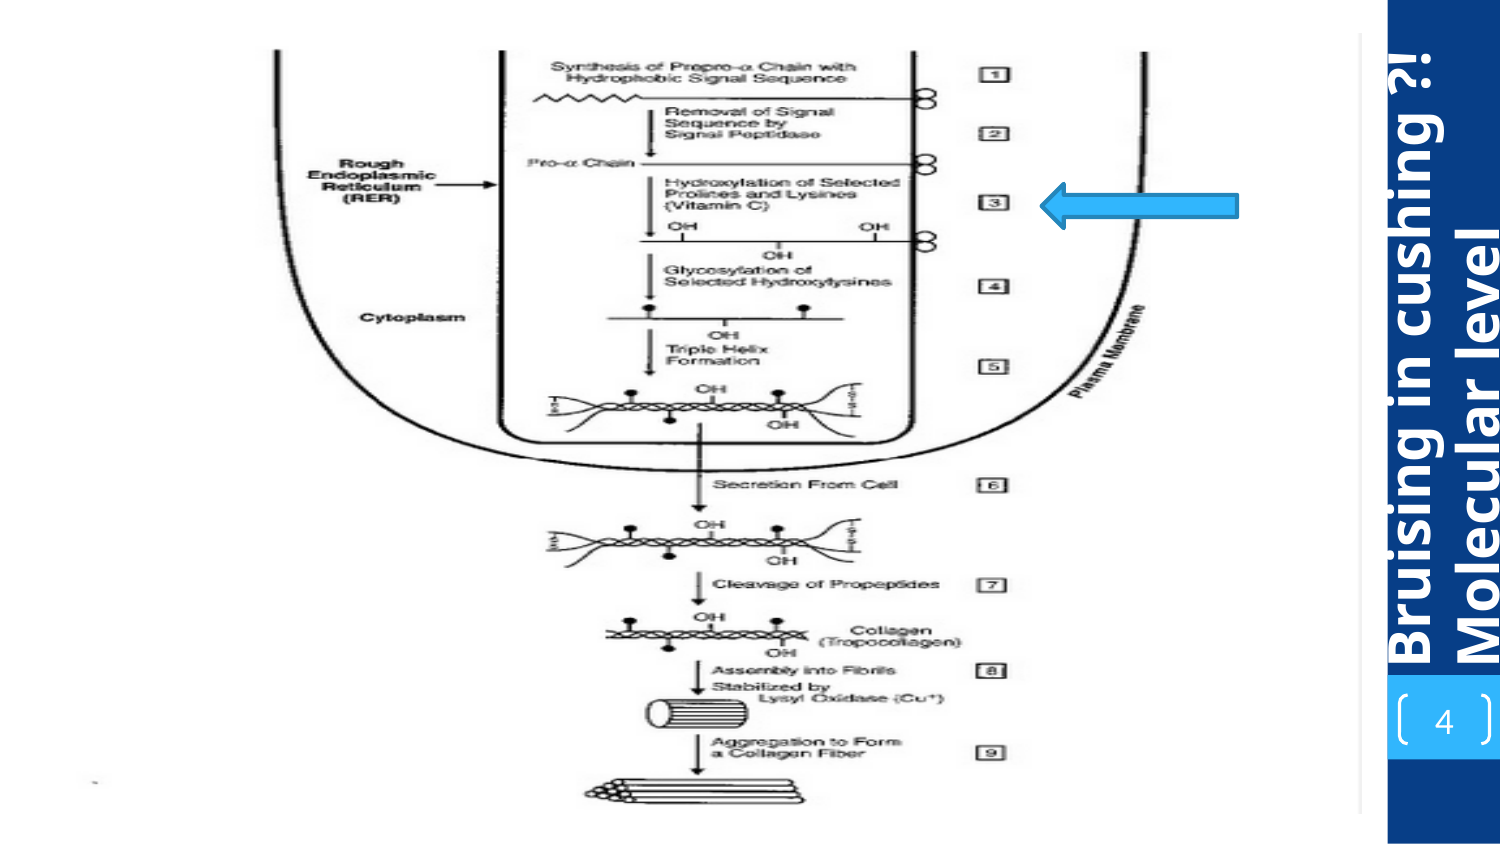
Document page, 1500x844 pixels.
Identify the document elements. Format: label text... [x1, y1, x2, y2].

slide_number 4 [1397, 693, 1492, 746]
picture [74, 33, 1362, 814]
text_box Bruising in cushing ?! Molecular level [1364, 36, 1500, 684]
